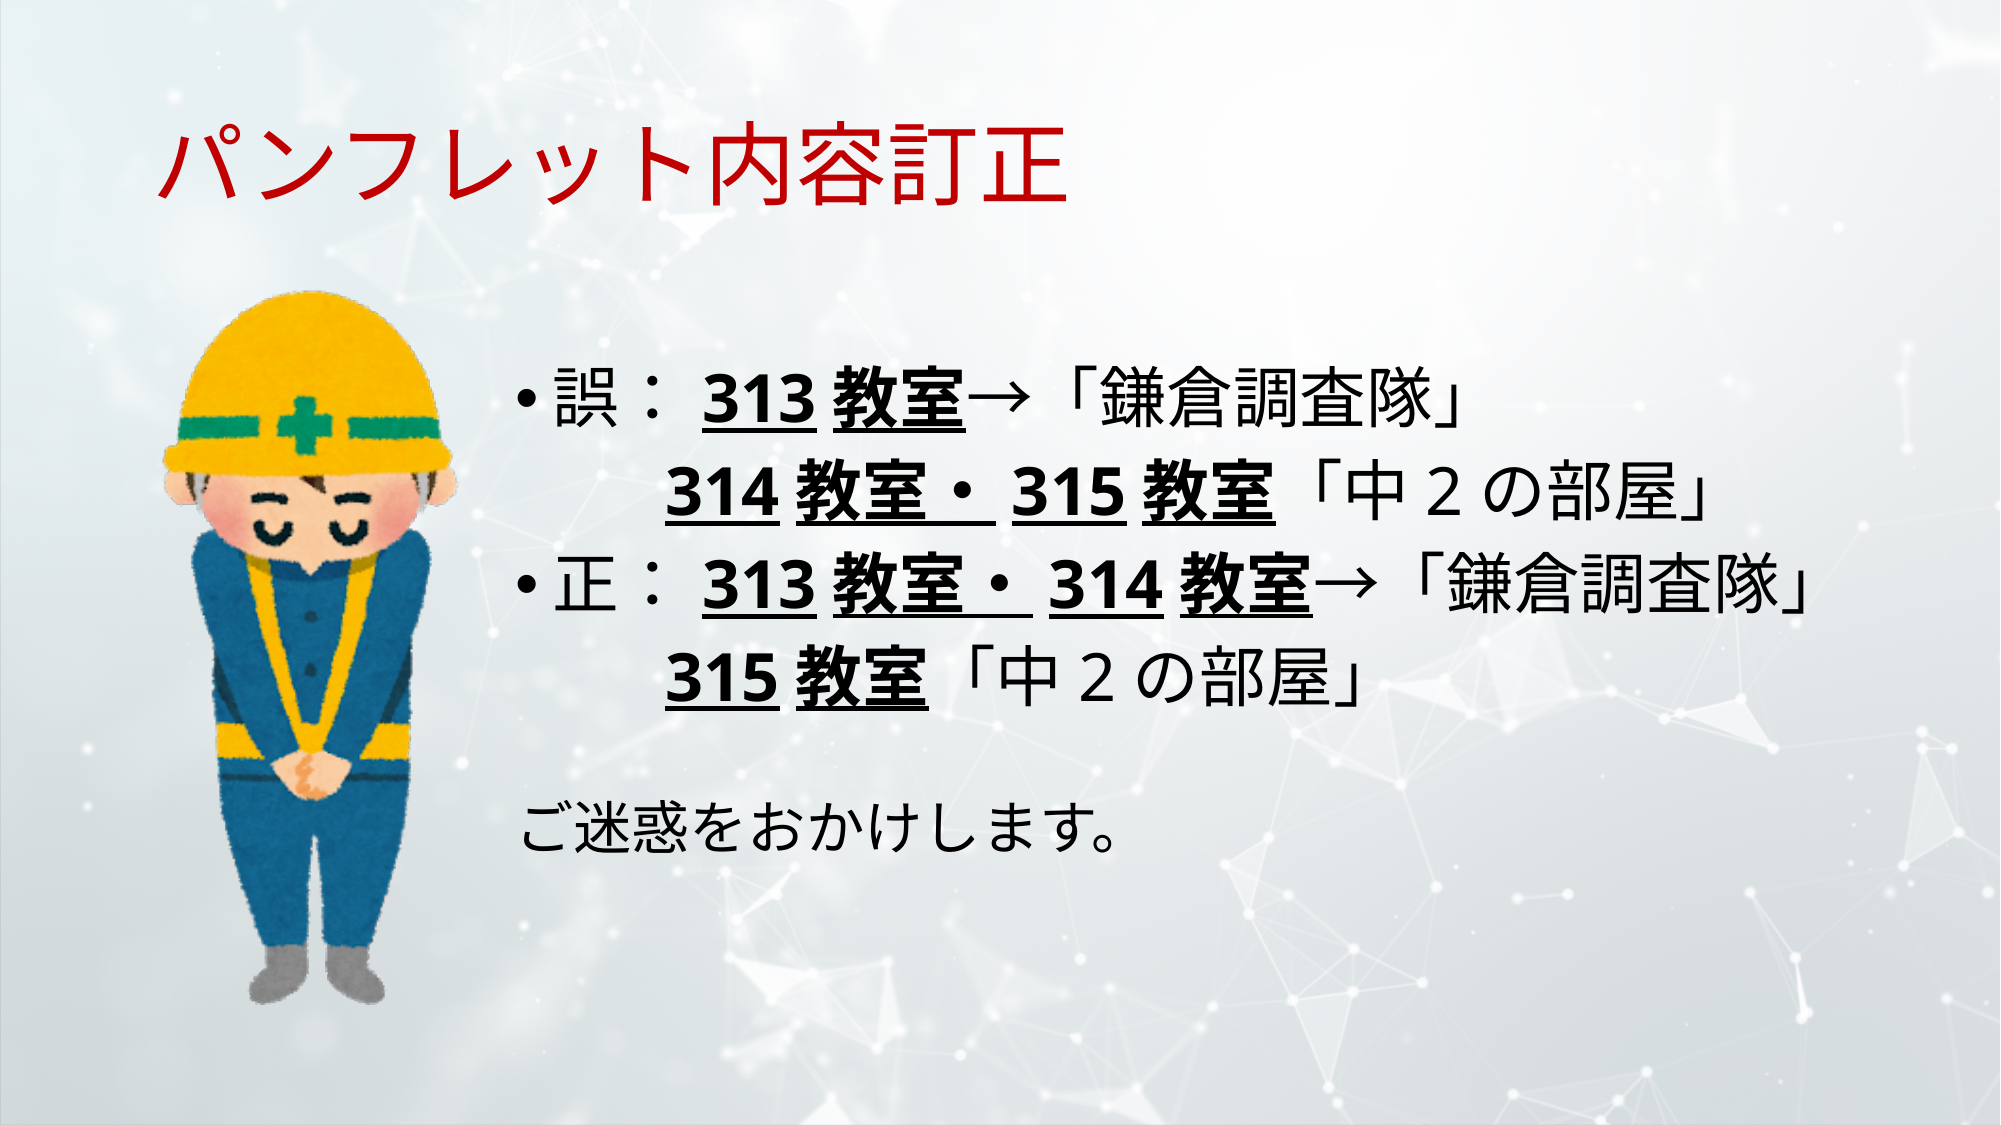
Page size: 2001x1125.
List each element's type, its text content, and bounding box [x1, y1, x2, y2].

title パンフレット内容訂正 [137, 59, 1863, 278]
list 誤：313教室→「鎌倉調査隊」 314教室・315教室「中2の部屋」 正：313教室・314教室→「鎌倉調査隊」 315教室「中2の部屋」 ご迷惑をおかけします。 [500, 357, 1863, 1014]
picture [137, 267, 481, 1022]
